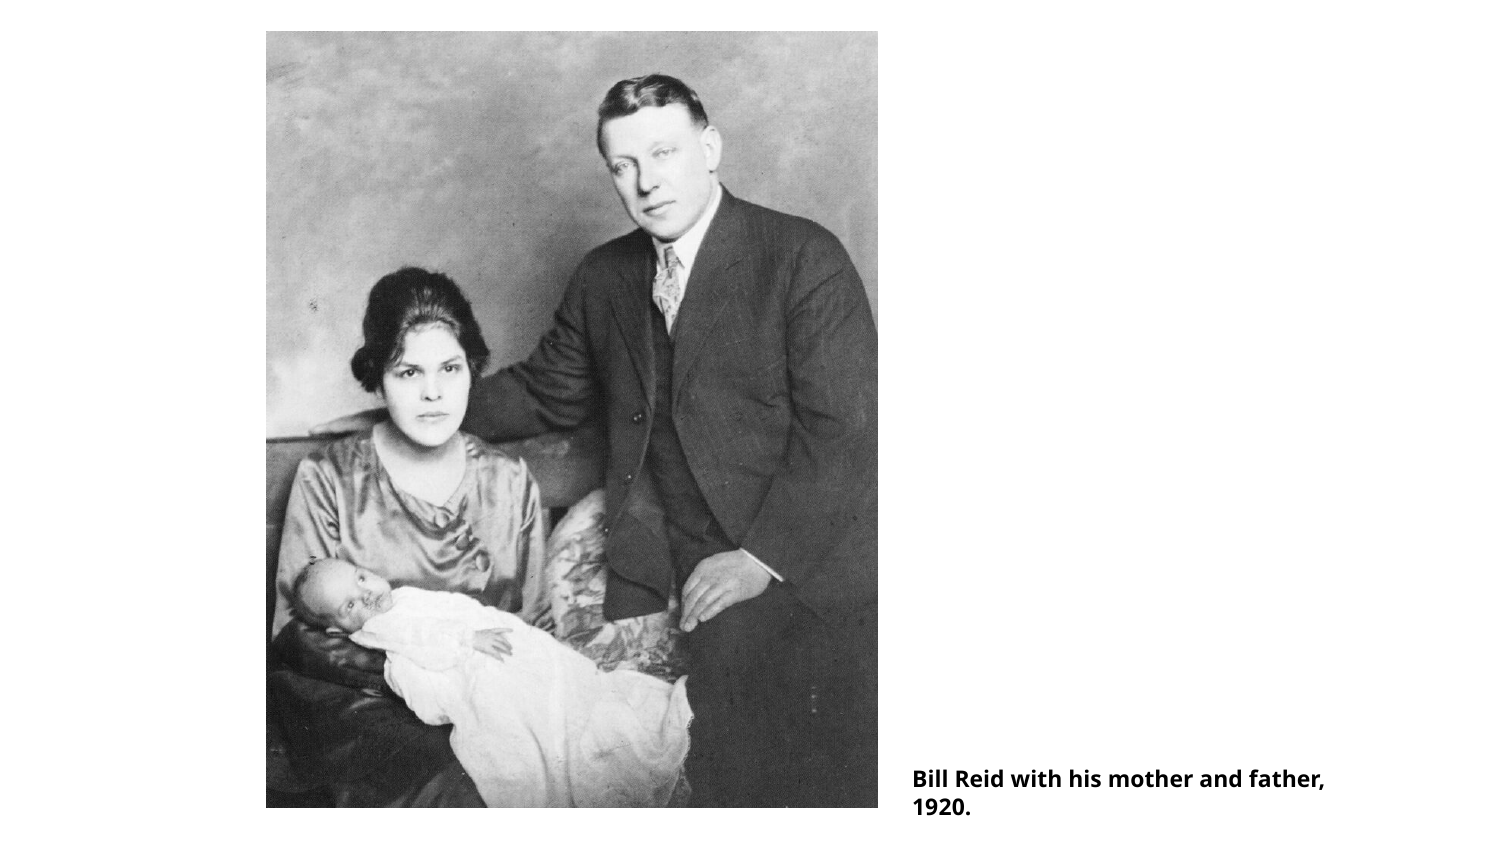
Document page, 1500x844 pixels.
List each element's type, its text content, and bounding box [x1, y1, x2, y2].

picture [266, 31, 878, 809]
text_box Bill Reid with his mother and father, 1920. [897, 749, 1406, 835]
